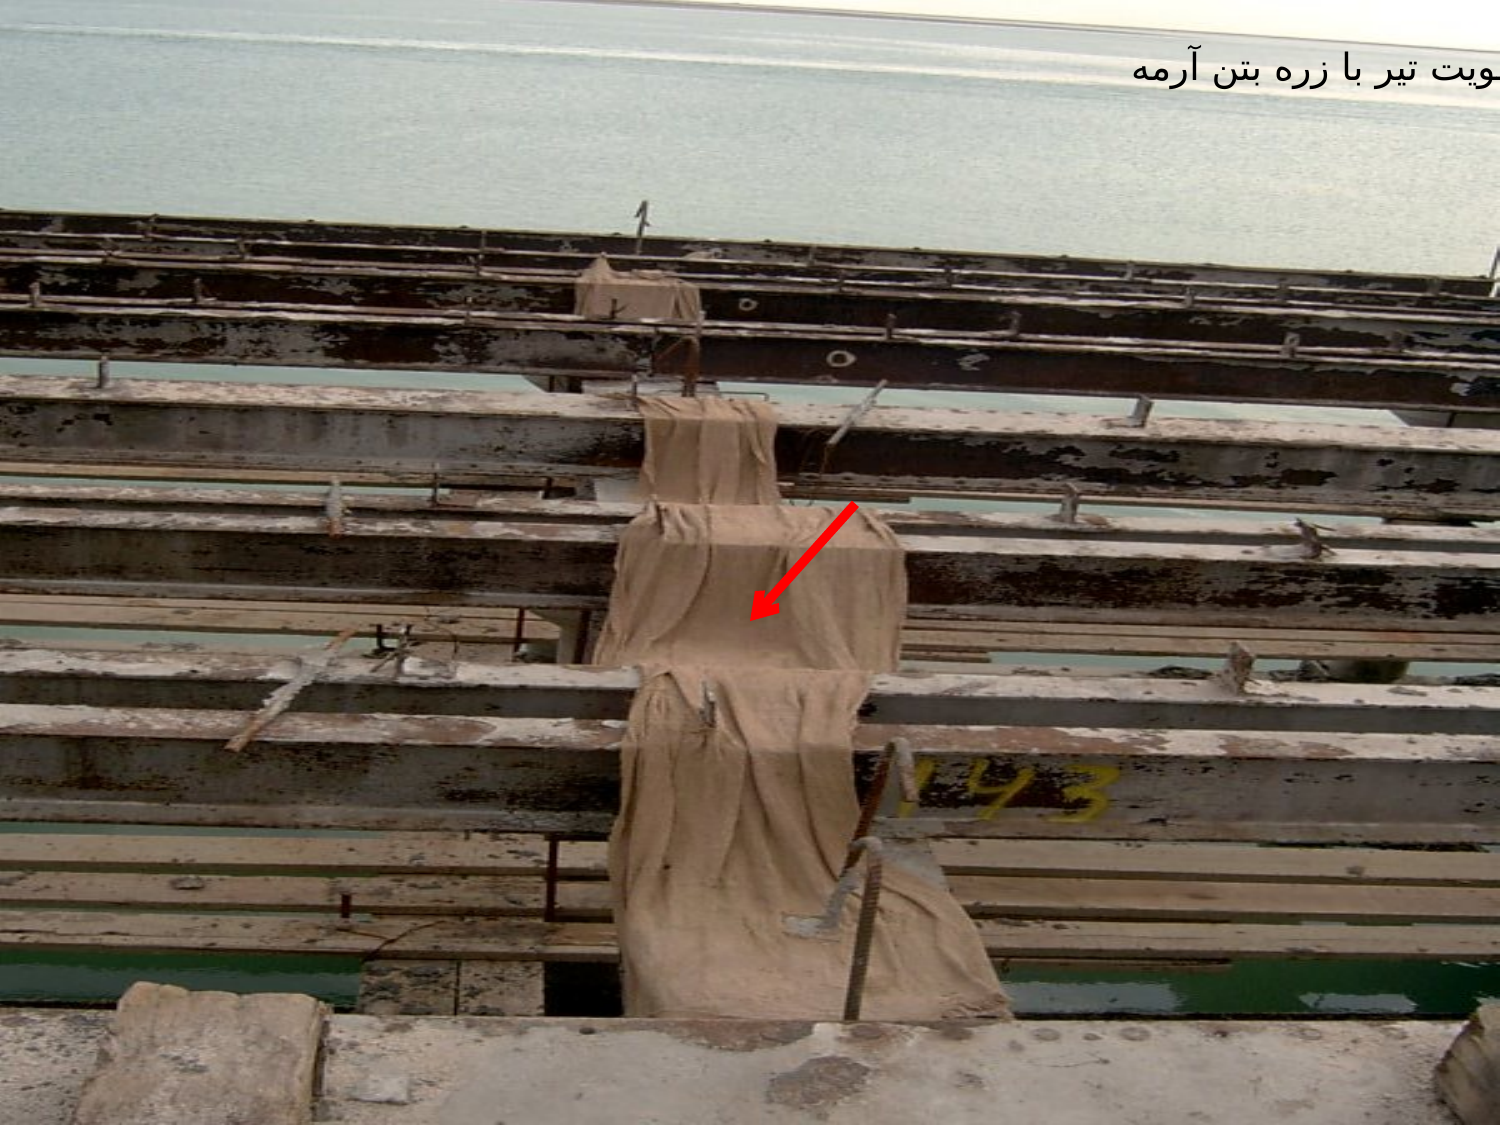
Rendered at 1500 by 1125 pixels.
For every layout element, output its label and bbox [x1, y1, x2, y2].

picture [0, 0, 1500, 1125]
text_box [743, 509, 862, 616]
